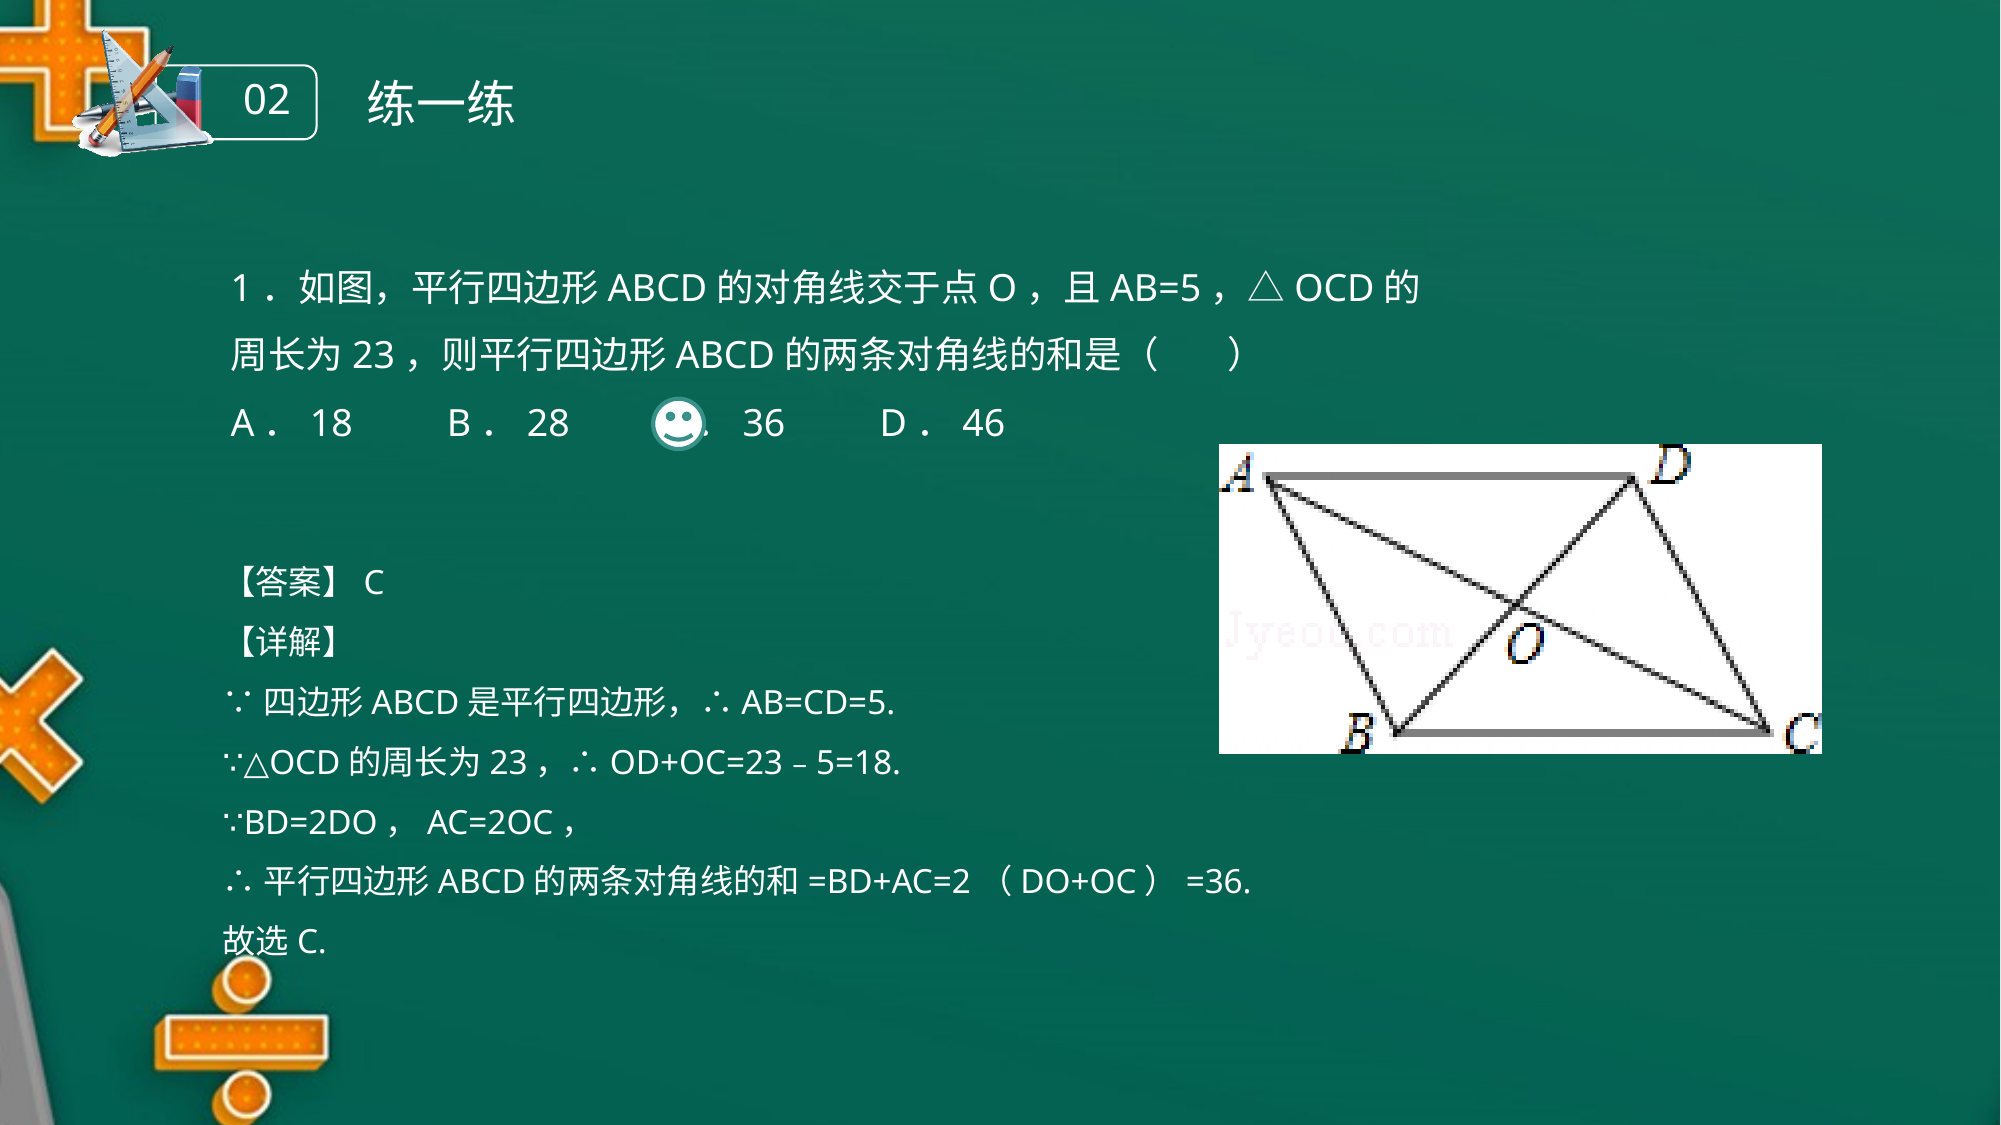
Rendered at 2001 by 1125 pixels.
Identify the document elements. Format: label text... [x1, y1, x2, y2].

text_box 1．如图，平行四边形ABCD的对角线交于点O，且AB=5，△OCD的周长为23，则平行四边形ABCD的两条对角线的和是（ ） A．18 B．28 C．36 D．46 [215, 233, 1462, 452]
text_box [45, 0, 659, 205]
text_box [653, 398, 705, 450]
picture [0, 0, 2001, 1125]
text_box 【答案】C 【详解】 ∵四边形ABCD是平行四边形，∴AB=CD=5. ∵△OCD的周长为23，∴OD+OC=23﹣5=18. ∵BD=2DO，AC=2OC， ∴平行四边形ABCD的两条对角线的和=BD+AC=2（DO+OC）=36. 故选C. [207, 533, 1357, 968]
